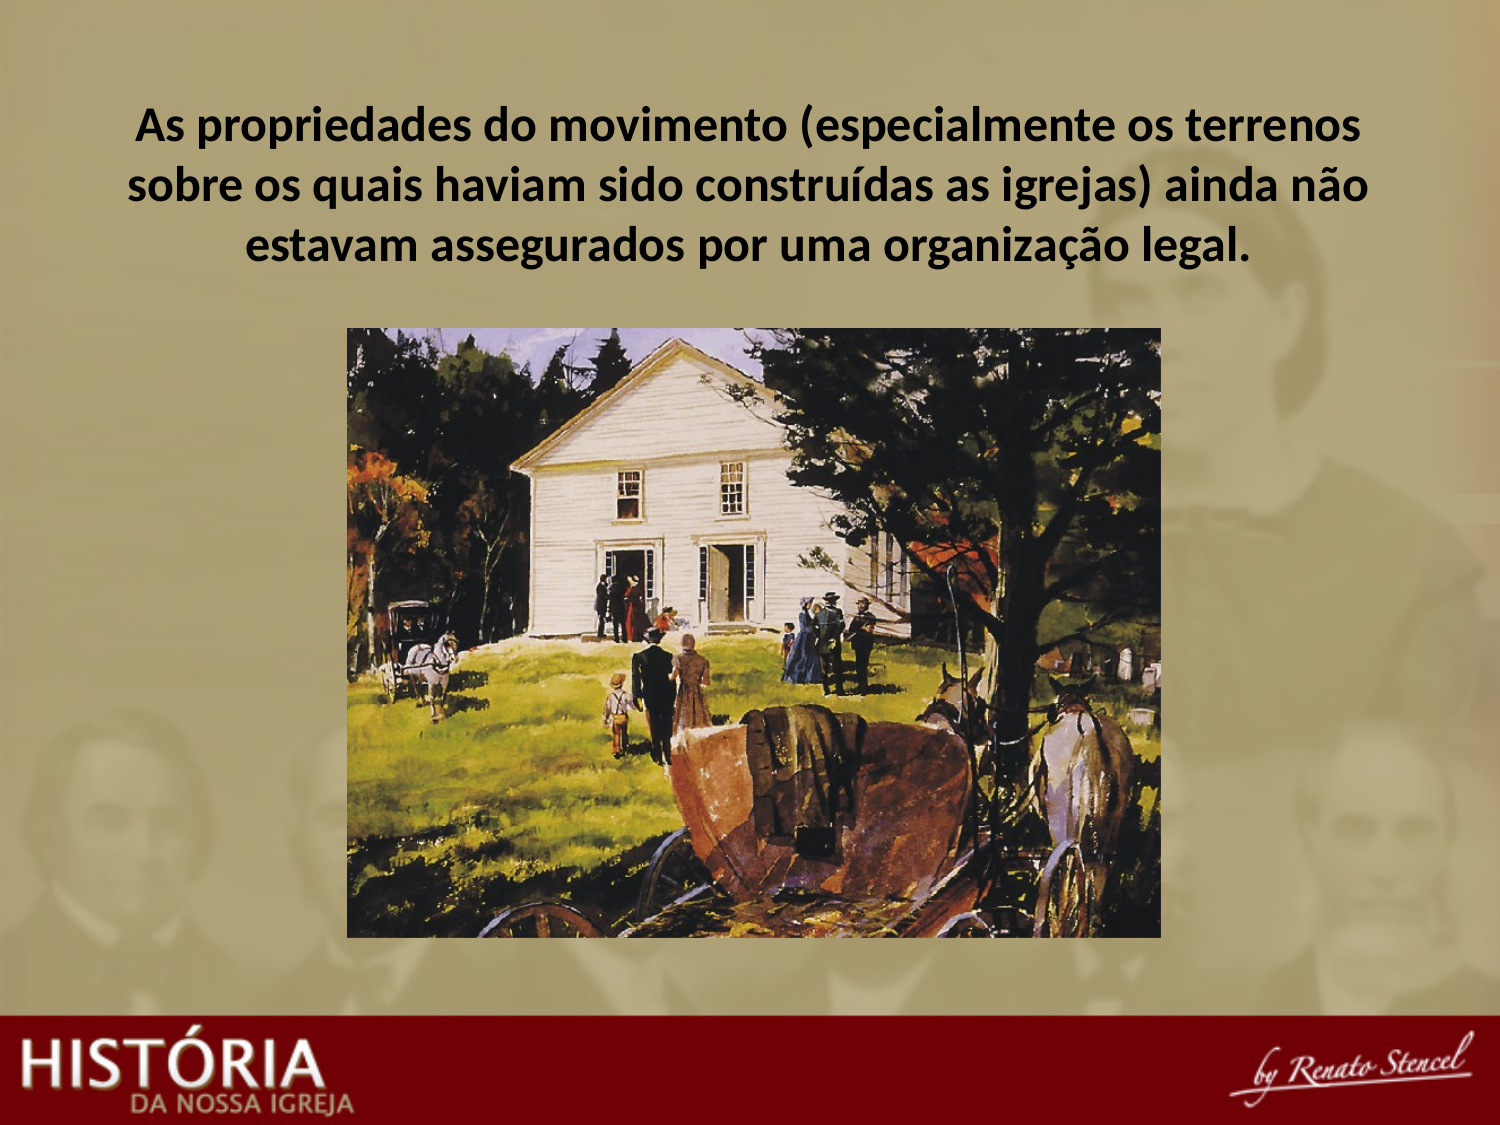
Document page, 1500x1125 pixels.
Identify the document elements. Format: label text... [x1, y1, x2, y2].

picture [0, 0, 1500, 1125]
text_box As propriedades do movimento (especialmente os terrenos sobre os quais haviam sido construídas as igrejas) ainda não estavam assegurados por uma organização legal. [70, 84, 1428, 280]
